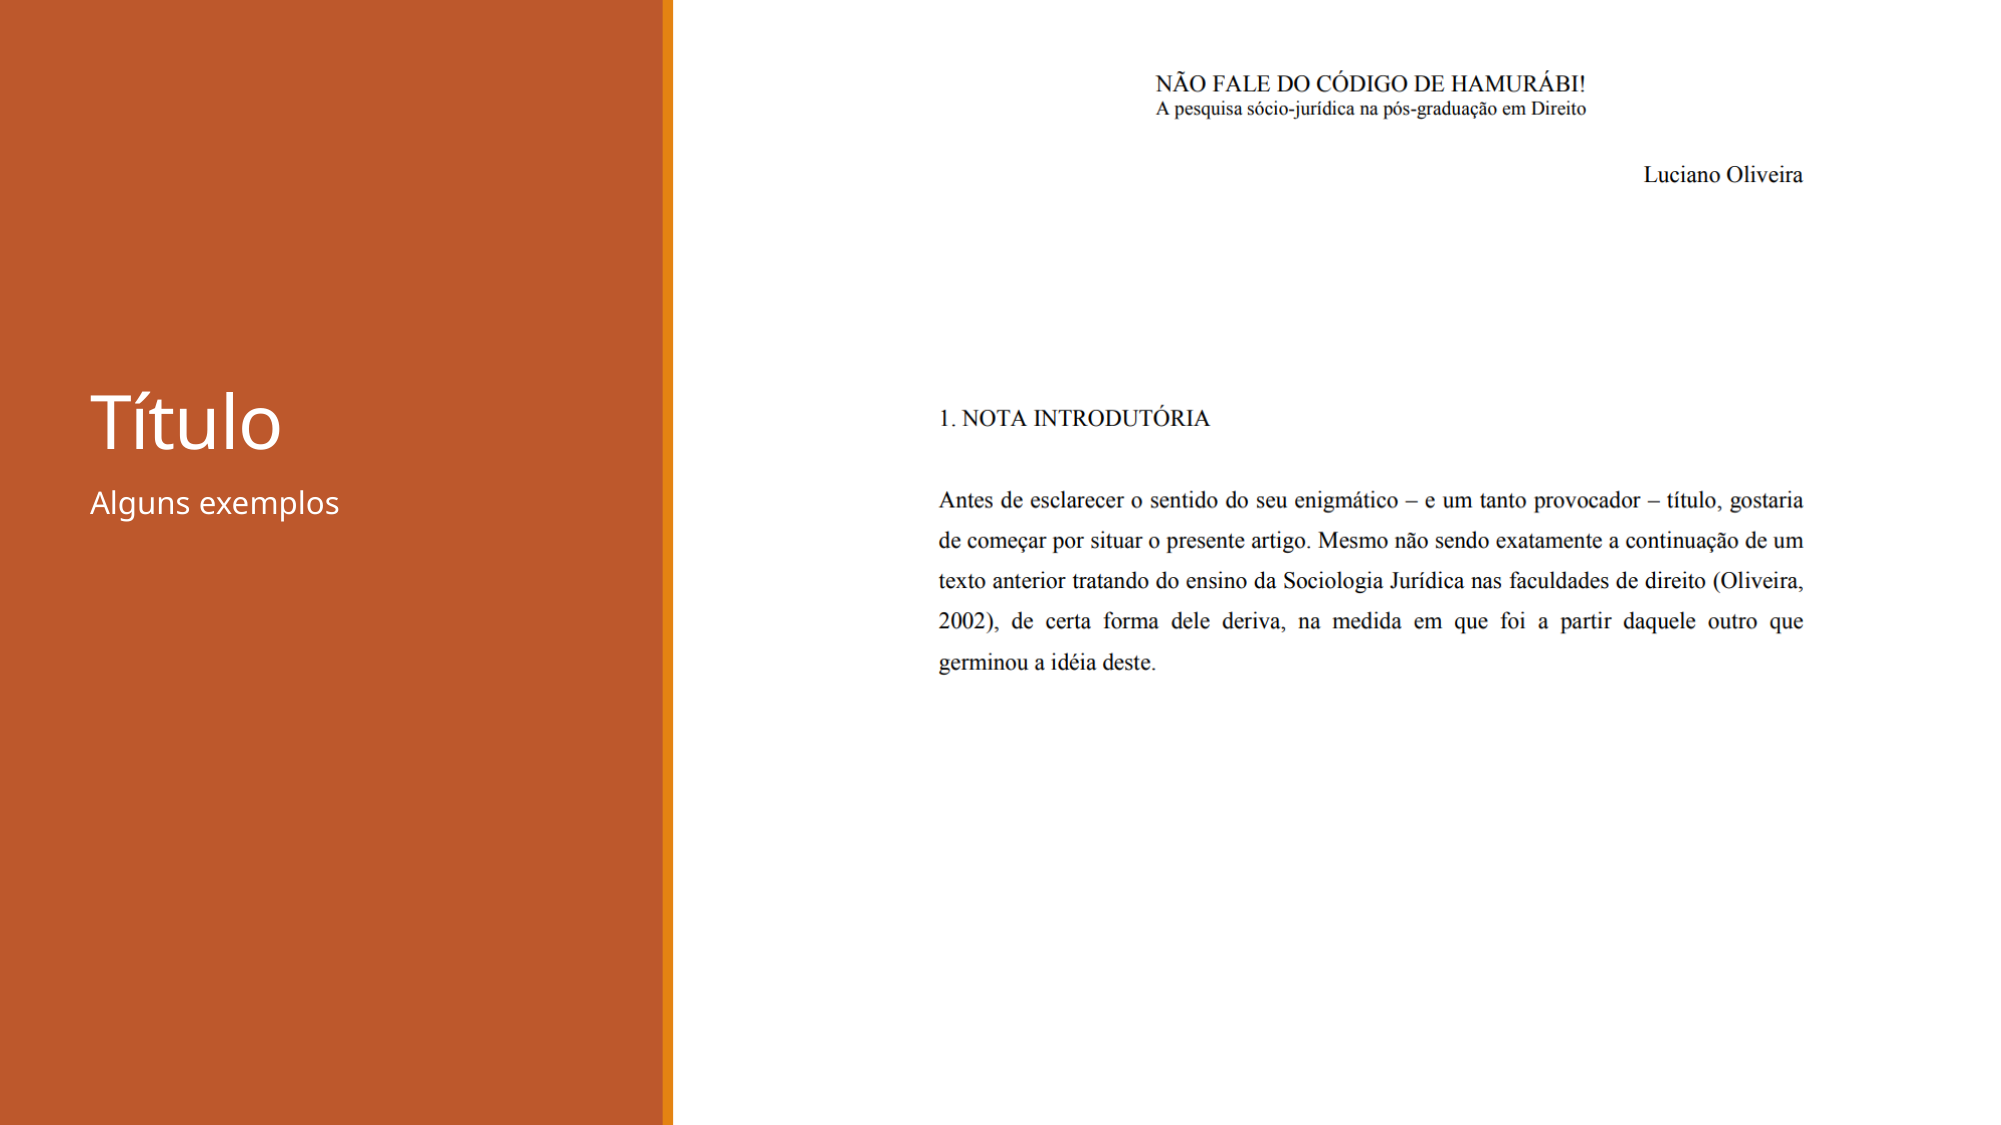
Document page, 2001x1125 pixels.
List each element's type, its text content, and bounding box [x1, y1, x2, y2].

list Alguns exemplos [75, 479, 600, 1035]
title Título [75, 97, 600, 473]
picture [881, 29, 1856, 716]
